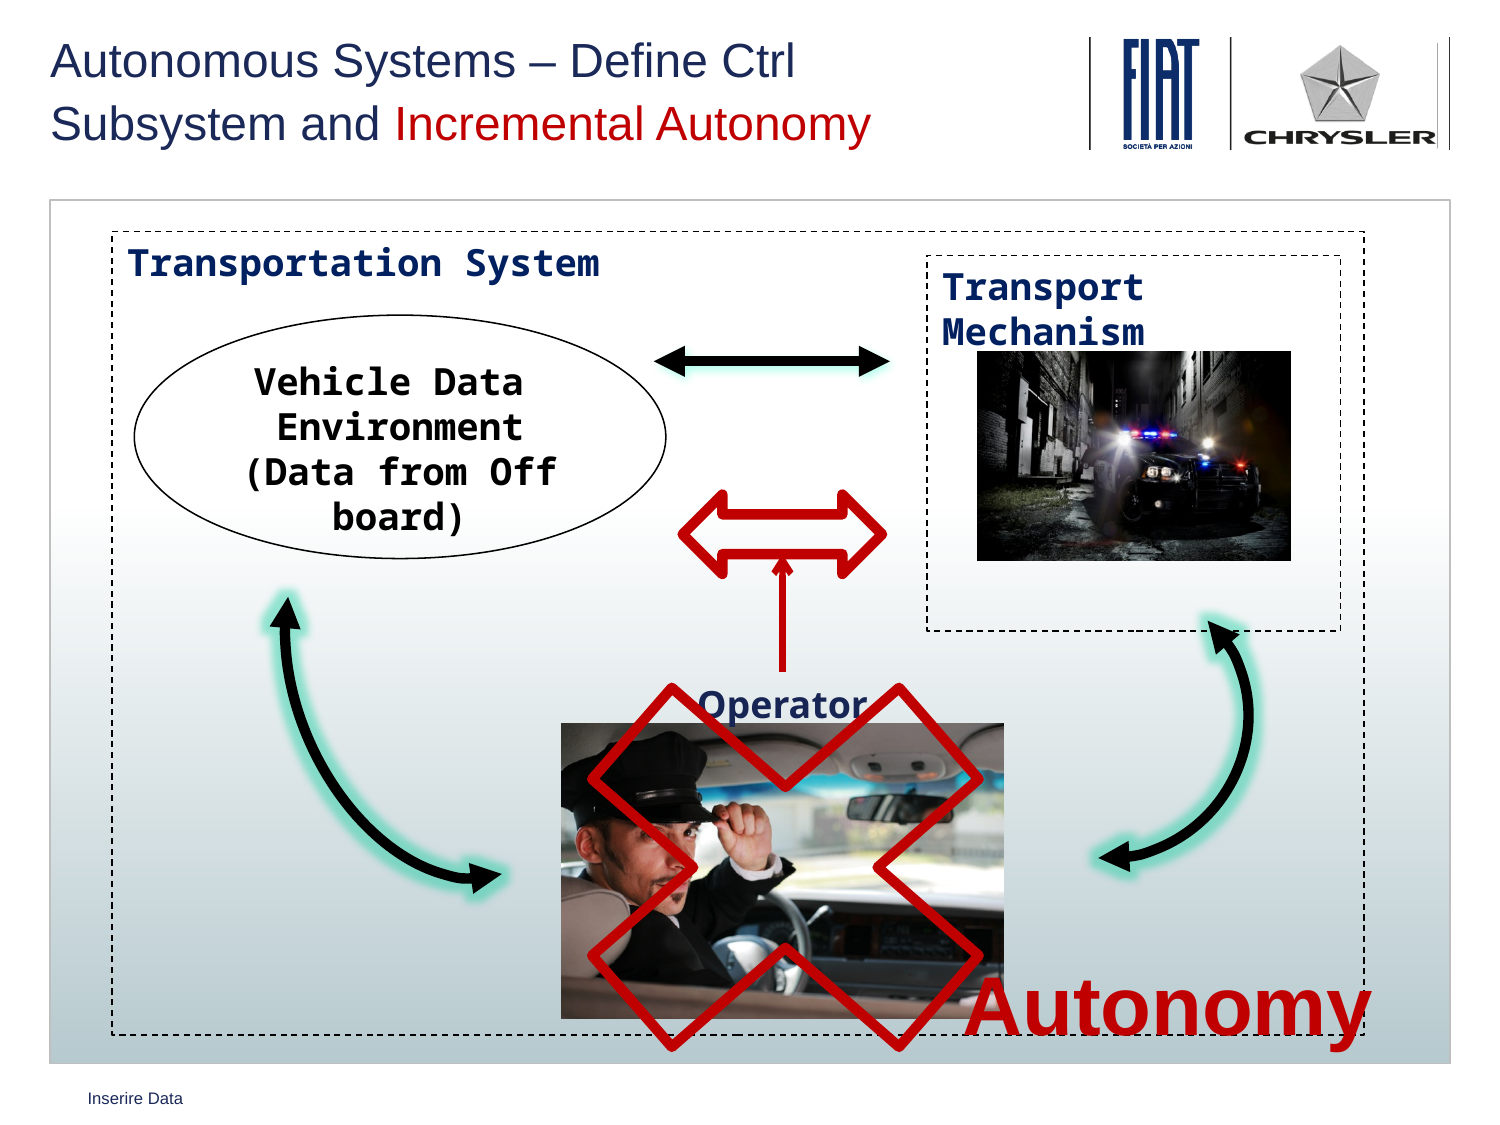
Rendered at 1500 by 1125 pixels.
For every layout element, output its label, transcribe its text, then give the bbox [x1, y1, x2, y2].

text_box Transport Mechanism [927, 255, 1341, 631]
text_box [654, 1027, 695, 1047]
title Autonomous Systems – Define Ctrl Subsystem and Incremental Autonomy [50, 24, 988, 163]
text_box Operator [696, 663, 868, 721]
picture [1089, 37, 1450, 150]
text_box [280, 596, 502, 883]
text_box [682, 494, 883, 575]
text_box Autonomy [962, 989, 1374, 1052]
picture [560, 723, 1005, 1020]
text_box [876, 1027, 917, 1047]
text_box [642, 687, 710, 721]
text_box Transportation System [112, 231, 1365, 1035]
picture [977, 351, 1291, 561]
text_box [861, 687, 929, 721]
text_box [1098, 631, 1249, 865]
text_box Vehicle Data Environment (Data from Off board) [134, 315, 666, 559]
